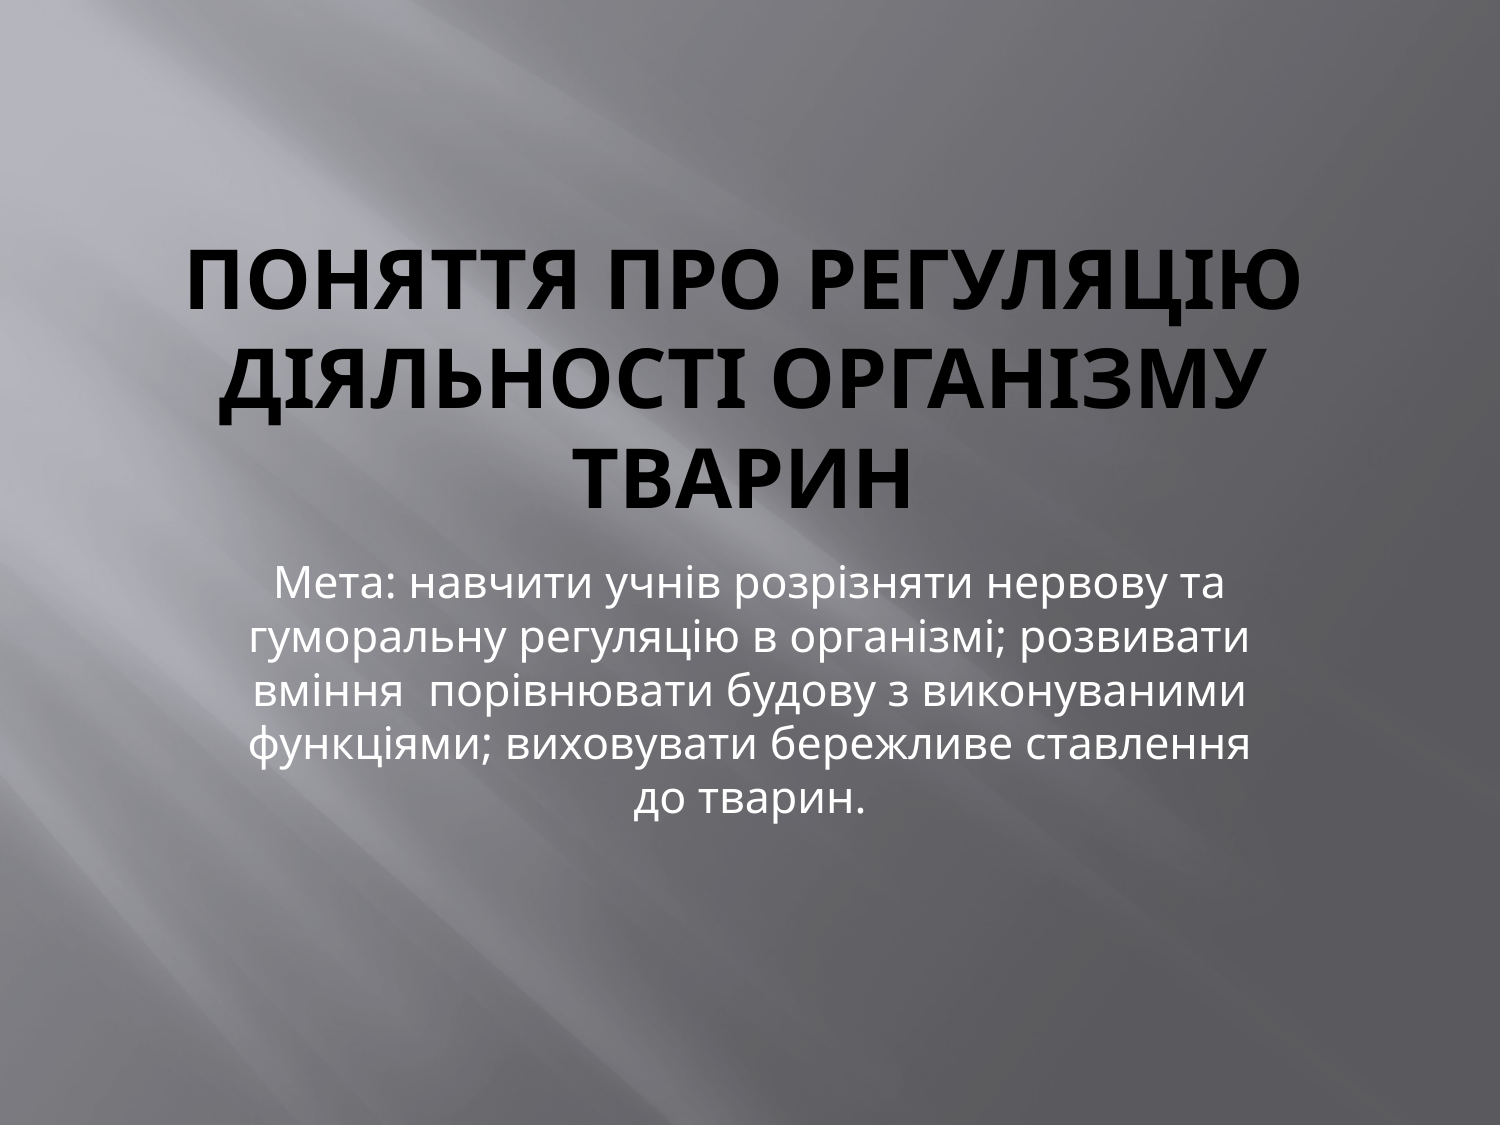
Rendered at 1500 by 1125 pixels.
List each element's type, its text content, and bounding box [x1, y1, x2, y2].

subtitle Мета: навчити учнів розрізняти нервову та гуморальну регуляцію в організмі; розвивати вміння порівнювати будову з виконуваними функціями; виховувати бережливе ставлення до тварин. [225, 546, 1275, 834]
title Поняття про регуляцію діяльності організму тварин [69, 224, 1420, 525]
